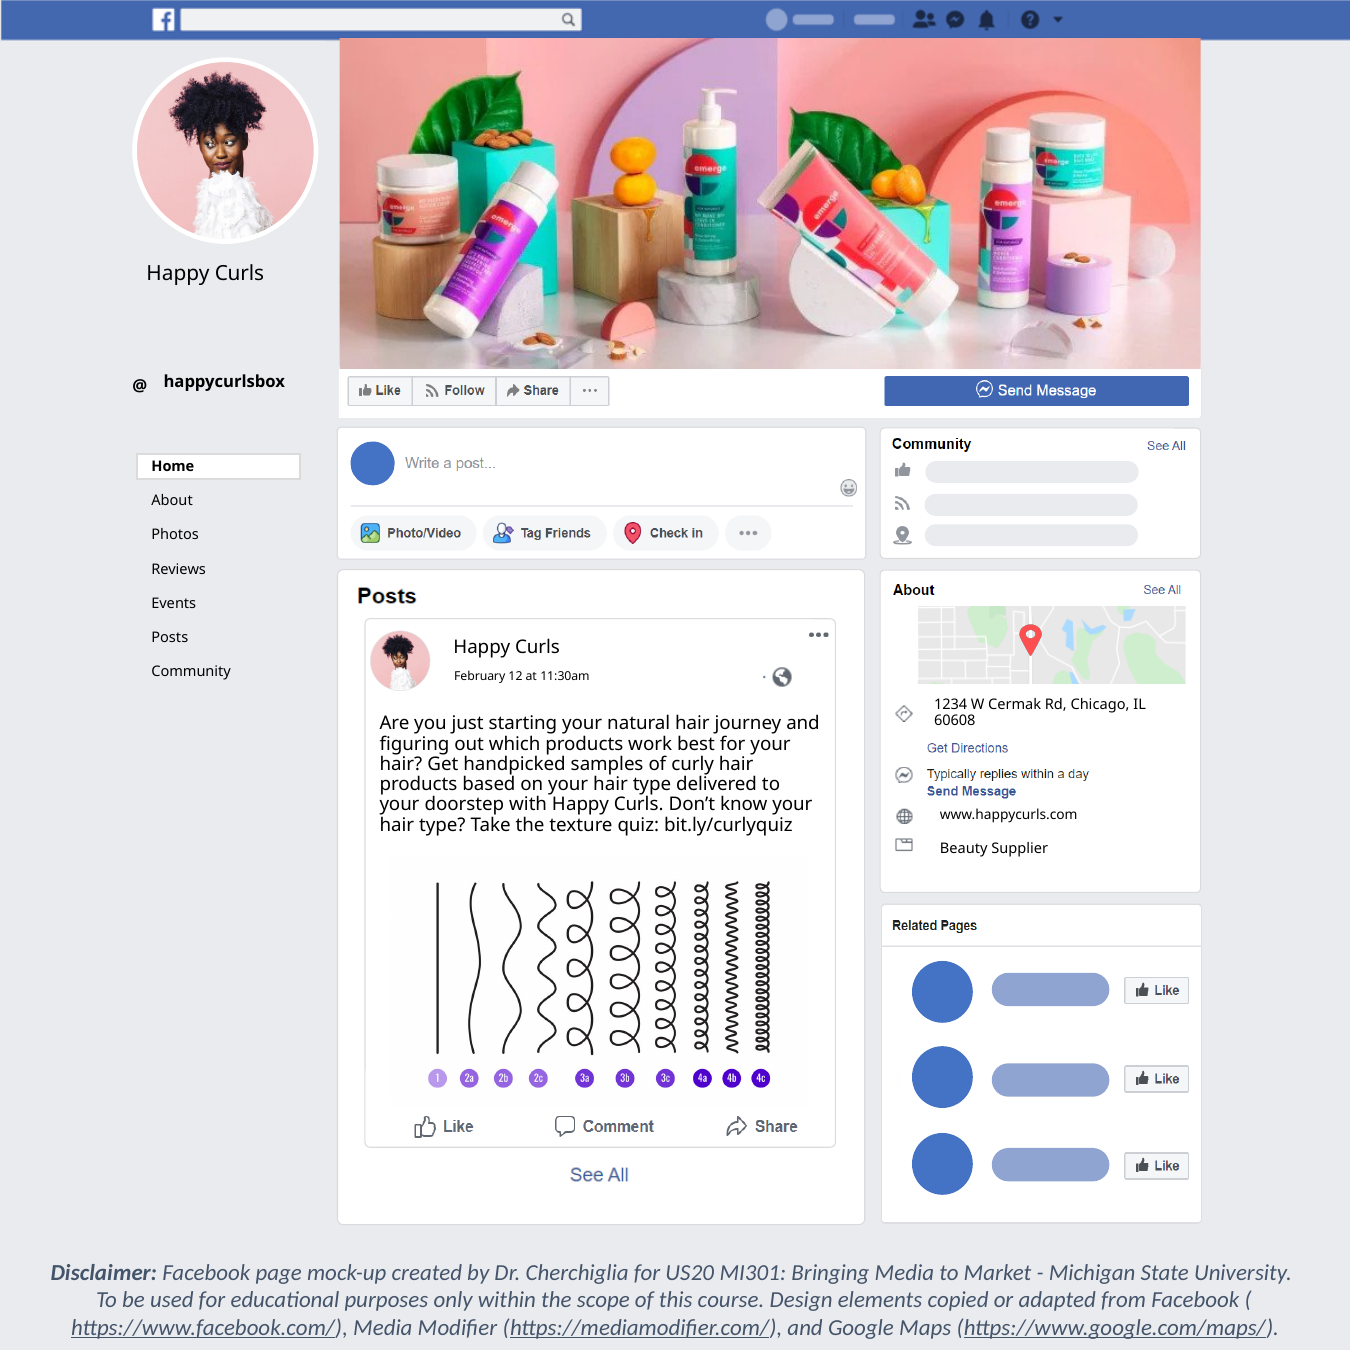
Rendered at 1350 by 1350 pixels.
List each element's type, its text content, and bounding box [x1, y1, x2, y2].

picture [370, 630, 431, 691]
picture [563, 1155, 642, 1193]
picture [374, 1107, 831, 1144]
list happycurlsbox [148, 366, 328, 432]
list Happy Curls [438, 630, 799, 659]
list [388, 857, 810, 1109]
list Happy Curls [131, 254, 327, 350]
picture [885, 574, 1188, 605]
picture [332, 425, 871, 561]
picture [885, 431, 1194, 548]
list www.happycurls.com [924, 800, 1194, 831]
picture [877, 894, 1206, 1225]
list Beauty Supplier [924, 833, 1194, 883]
picture [917, 606, 1186, 684]
picture [134, 59, 317, 242]
picture [924, 742, 1096, 800]
picture [344, 572, 458, 619]
picture [0, 0, 1350, 418]
list Are you just starting your natural hair journey and figuring out which products work best for your hair? Get handpicked samples of curly hair products based on your hair type delivered to your doorstep with Happy Curls. Don’t know your hair type? Take the texture quiz: bit.ly/curlyquiz [364, 706, 835, 856]
picture [760, 662, 800, 691]
list 1234 W Cermak Rd, Chicago, IL 60608 [919, 689, 1188, 742]
list February 12 at 11:30am [439, 662, 759, 691]
picture [889, 701, 919, 856]
picture [801, 625, 833, 641]
